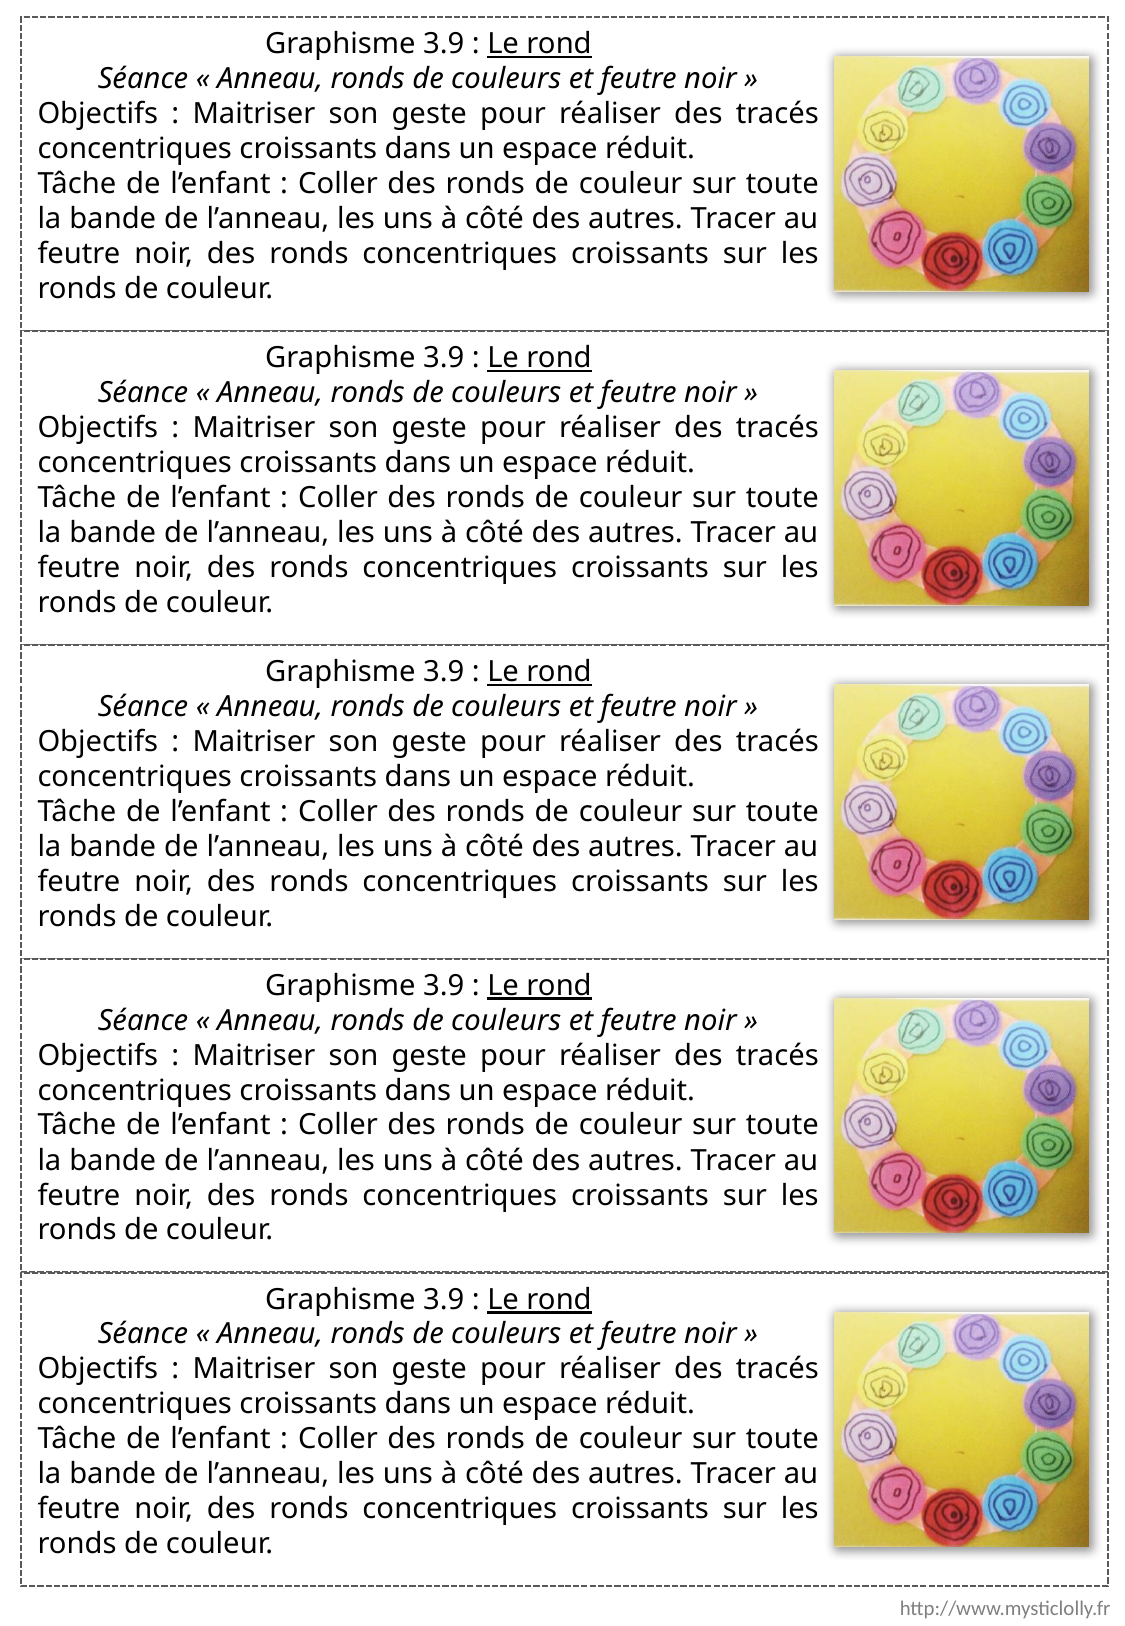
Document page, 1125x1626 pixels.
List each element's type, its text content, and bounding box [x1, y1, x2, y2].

text_box [20, 16, 1109, 330]
picture [834, 370, 1089, 606]
text_box Graphisme 3.9 : Le rond Séance « Anneau, ronds de couleurs et feutre noir » Objectifs : Maitriser son geste pour réaliser des tracés concentriques croissants dans un espace réduit. Tâche de l’enfant : Coller des ronds de couleur sur toute la bande de l’anneau, les uns à côté des autres. Tracer au feutre noir, des ronds concentriques croissants sur les ronds de couleur. [22, 16, 835, 312]
text_box Graphisme 3.9 : Le rond Séance « Anneau, ronds de couleurs et feutre noir » Objectifs : Maitriser son geste pour réaliser des tracés concentriques croissants dans un espace réduit. Tâche de l’enfant : Coller des ronds de couleur sur toute la bande de l’anneau, les uns à côté des autres. Tracer au feutre noir, des ronds concentriques croissants sur les ronds de couleur. [22, 644, 835, 940]
text_box Graphisme 3.9 : Le rond Séance « Anneau, ronds de couleurs et feutre noir » Objectifs : Maitriser son geste pour réaliser des tracés concentriques croissants dans un espace réduit. Tâche de l’enfant : Coller des ronds de couleur sur toute la bande de l’anneau, les uns à côté des autres. Tracer au feutre noir, des ronds concentriques croissants sur les ronds de couleur. [22, 1272, 835, 1567]
text_box Graphisme 3.9 : Le rond Séance « Anneau, ronds de couleurs et feutre noir » Objectifs : Maitriser son geste pour réaliser des tracés concentriques croissants dans un espace réduit. Tâche de l’enfant : Coller des ronds de couleur sur toute la bande de l’anneau, les uns à côté des autres. Tracer au feutre noir, des ronds concentriques croissants sur les ronds de couleur. [22, 958, 835, 1254]
picture [834, 1312, 1089, 1547]
picture [834, 684, 1089, 920]
text_box [20, 958, 1109, 1272]
text_box [20, 330, 1109, 644]
text_box Graphisme 3.9 : Le rond Séance « Anneau, ronds de couleurs et feutre noir » Objectifs : Maitriser son geste pour réaliser des tracés concentriques croissants dans un espace réduit. Tâche de l’enfant : Coller des ronds de couleur sur toute la bande de l’anneau, les uns à côté des autres. Tracer au feutre noir, des ronds concentriques croissants sur les ronds de couleur. [22, 330, 835, 626]
picture [834, 998, 1089, 1233]
picture [834, 56, 1089, 292]
text_box [20, 644, 1109, 958]
text_box [20, 1272, 1109, 1587]
